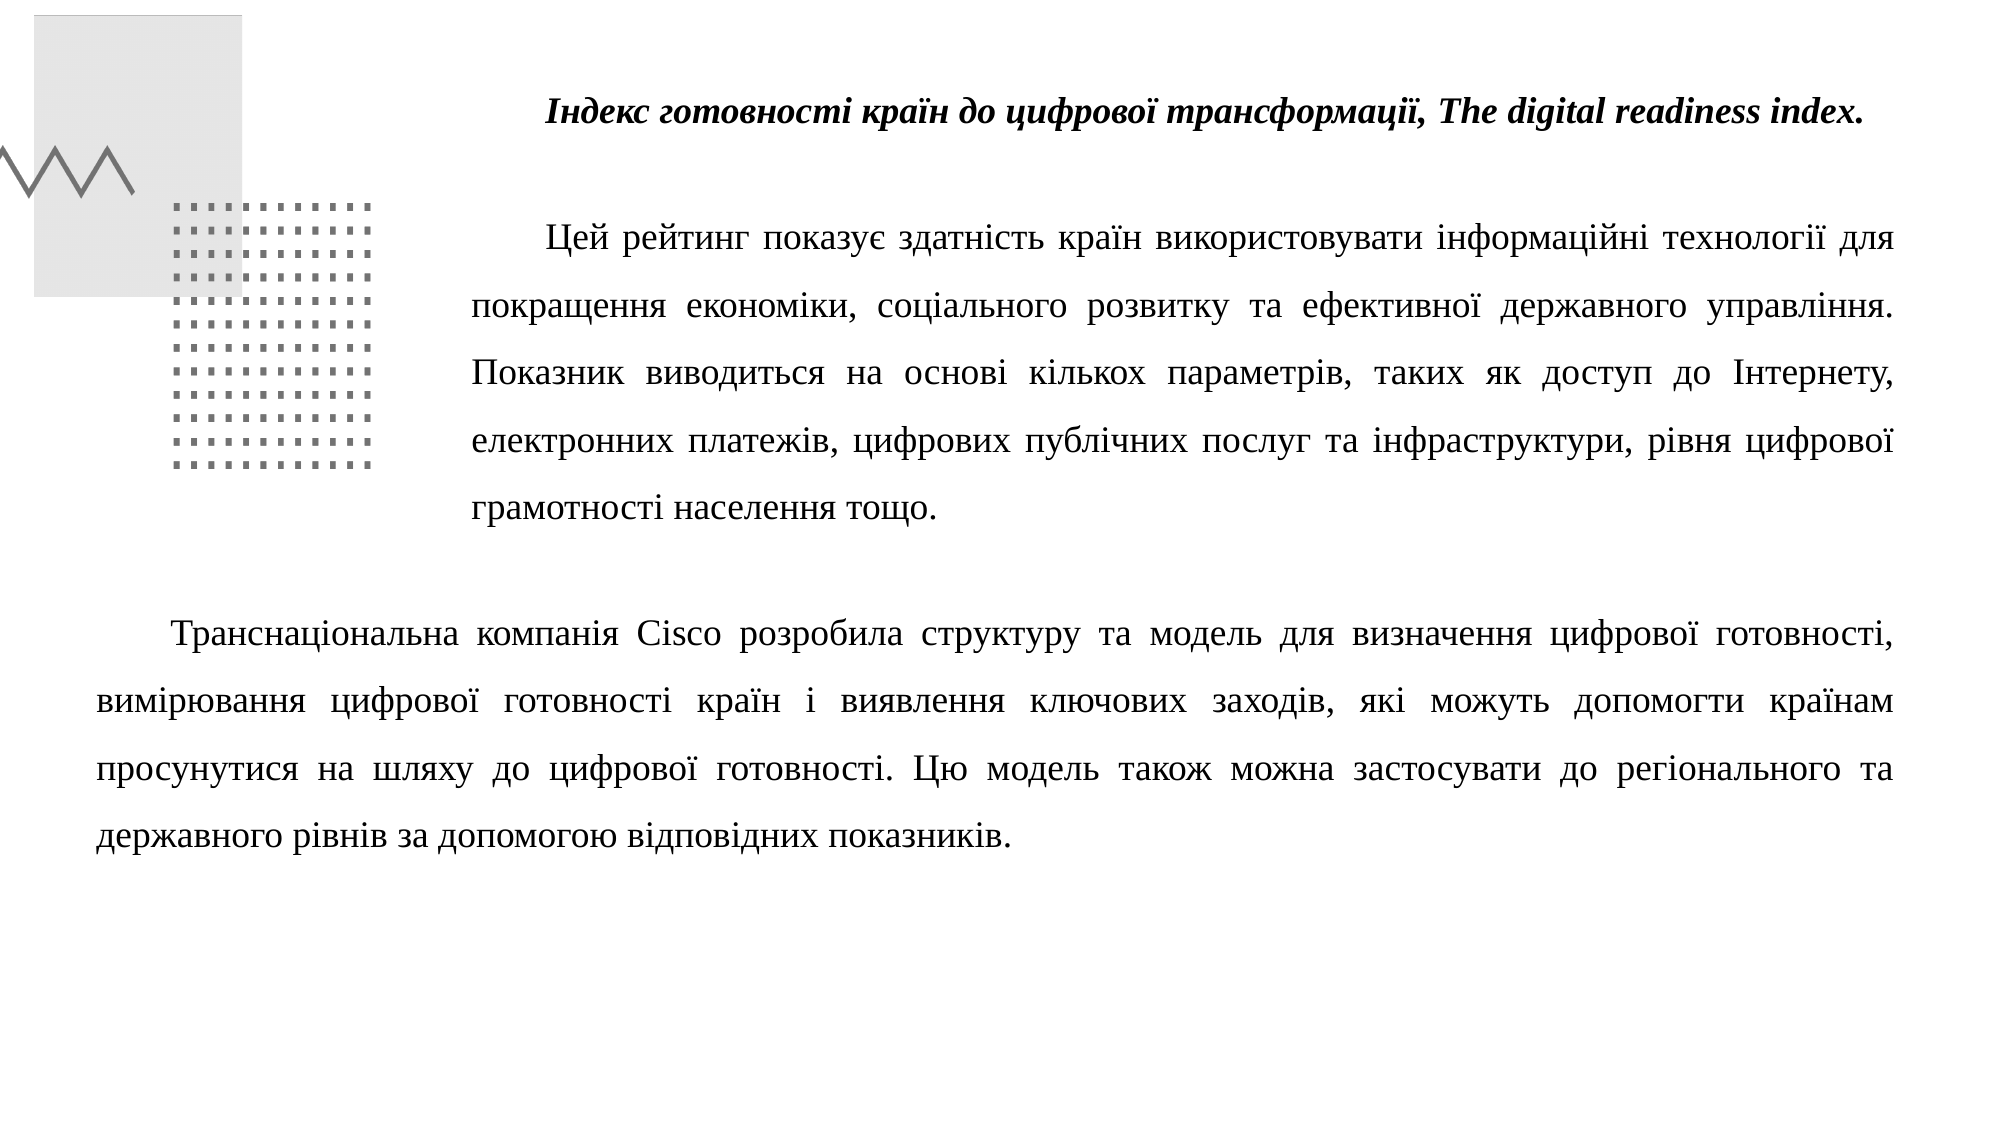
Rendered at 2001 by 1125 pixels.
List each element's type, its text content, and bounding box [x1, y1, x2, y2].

text_box Індекс готовності країн до цифрової трансформації, The digital readiness index. Цей рейтинг показує здатність країн використовувати інформаційні технології для покращення економіки, соціального розвитку та ефективної державного управління. Показник виводиться на основі кількох параметрів, таких як доступ до Інтернету, електронних платежів, цифрових публічних послуг та інфраструктури, рівня цифрової грамотності населення тощо. Транснаціональна компанія Cisco розробила структуру та модель для визначення цифрової готовності, вимірювання цифрової готовності країн і виявлення ключових заходів, які можуть допомогти країнам просунутися на шляху до цифрової готовності. Цю модель також можна застосувати до регіонального та державного рівнів за допомогою відповідних показників. [81, 56, 1911, 989]
picture [0, 0, 451, 617]
